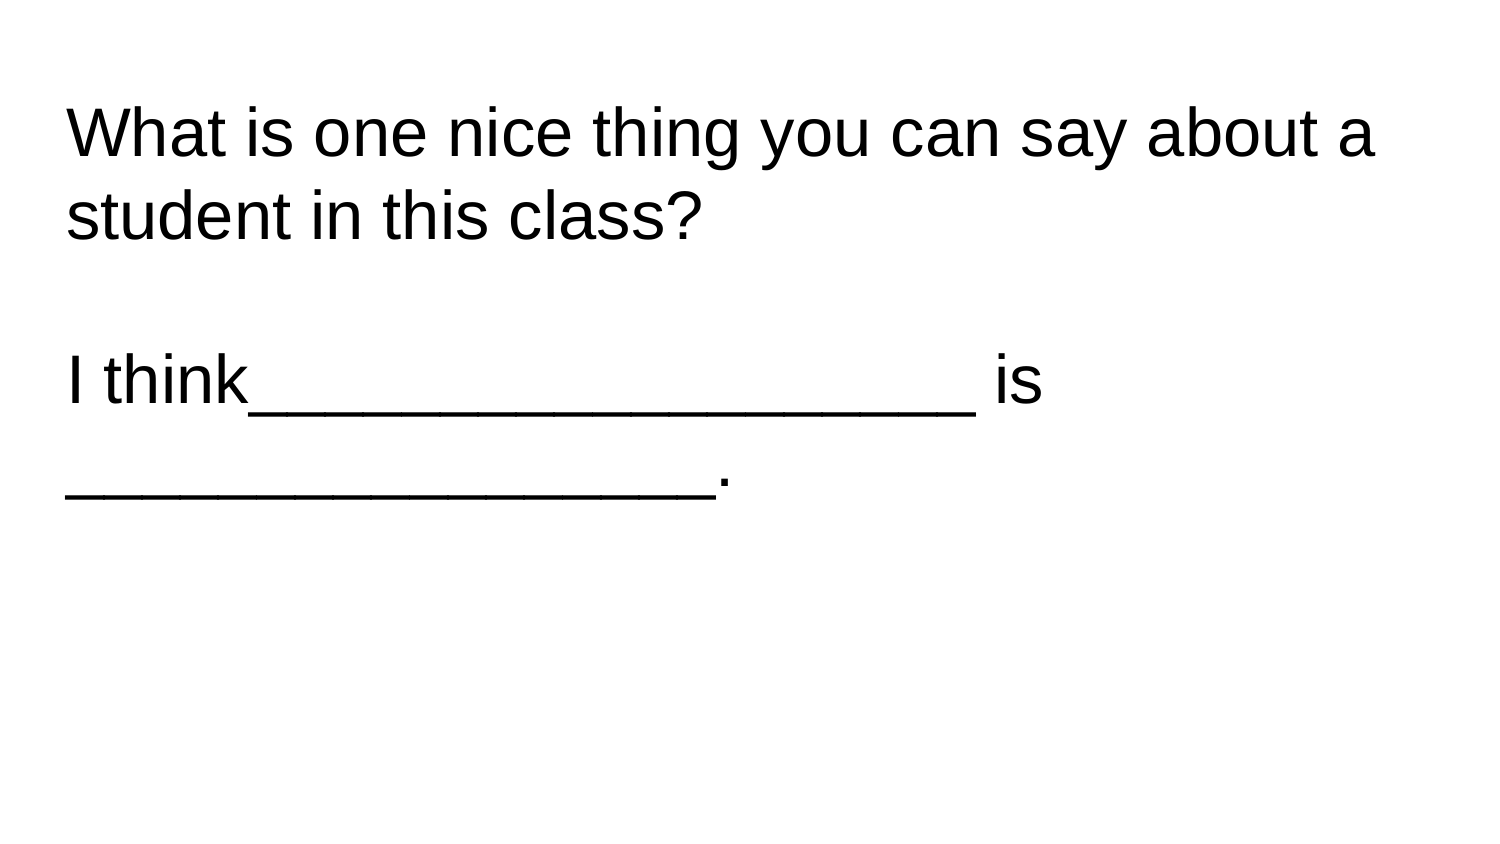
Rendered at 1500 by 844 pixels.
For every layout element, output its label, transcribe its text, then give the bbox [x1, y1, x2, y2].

title What is one nice thing you can say about a student in this class? I think___________________ is _________________. [51, 72, 1449, 167]
